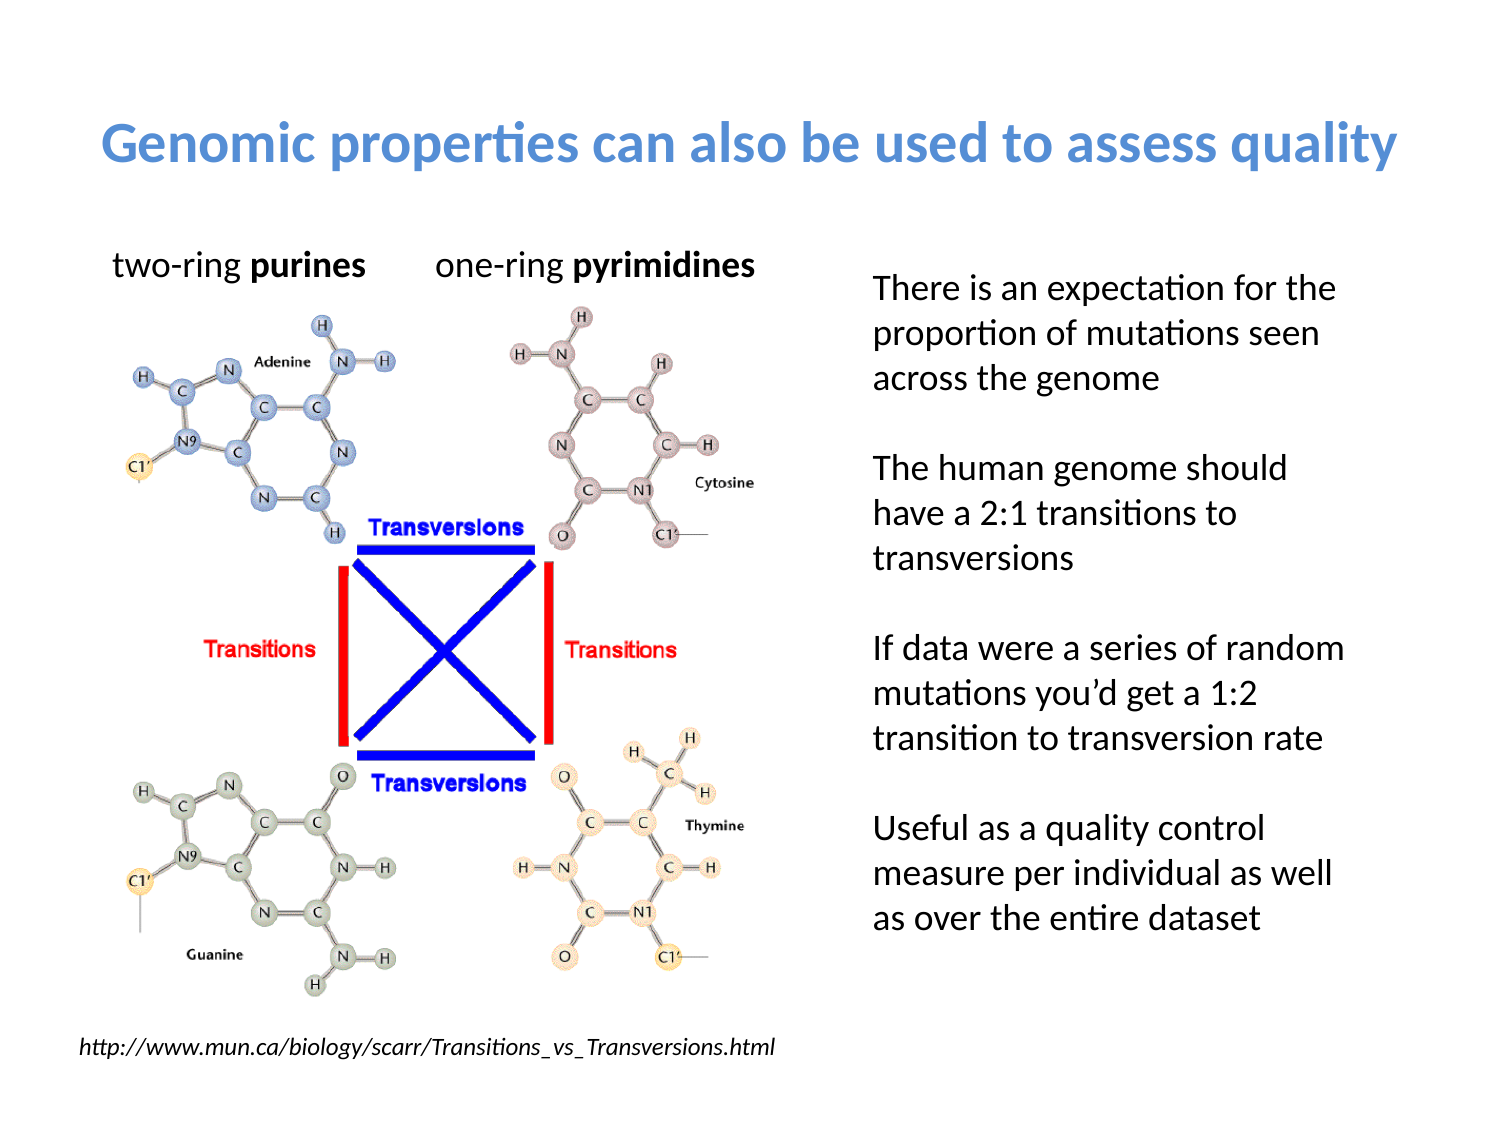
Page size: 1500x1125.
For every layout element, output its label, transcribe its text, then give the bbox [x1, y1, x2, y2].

text_box There is an expectation for the proportion of mutations seen across the genome The human genome should have a 2:1 transitions to transversions If data were a series of random mutations you’d get a 1:2 transition to transversion rate Useful as a quality control measure per individual as well as over the entire dataset [858, 255, 1372, 946]
picture [56, 292, 777, 1024]
text_box one-ring pyrimidines [420, 233, 779, 293]
title Genomic properties can also be used to assess quality [0, 45, 1500, 233]
text_box two-ring purines [97, 233, 382, 291]
text_box http://www.mun.ca/biology/scarr/Transitions_vs_Transversions.html [63, 1023, 792, 1069]
